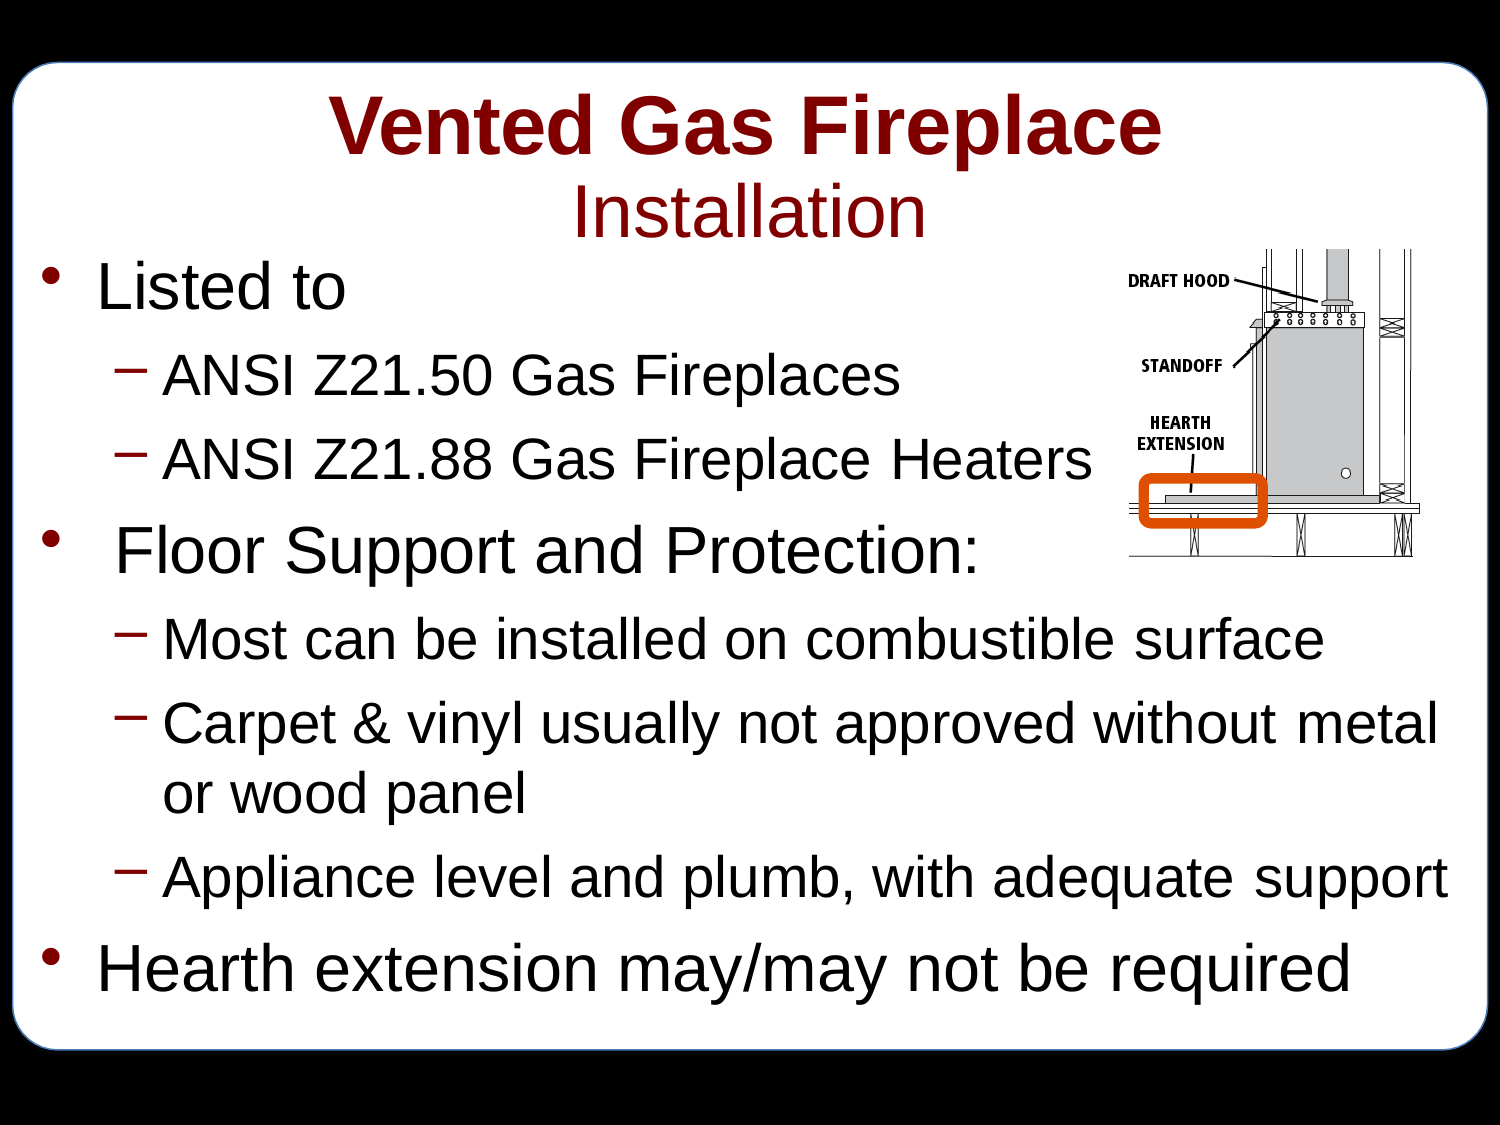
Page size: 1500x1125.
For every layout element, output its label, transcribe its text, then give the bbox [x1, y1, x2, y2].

text_box [12, 62, 1488, 1050]
text_box Installation Listed to ANSI Z21.50 Gas Fireplaces ANSI Z21.88 Gas Fireplace Heaters Floor Support and Protection: Most can be installed on combustible surface Carpet & vinyl usually not approved without metal or wood panel Appliance level and plumb, with adequate support Hearth extension may/may not be required [37, 169, 1453, 1005]
text_box [1143, 478, 1263, 524]
text_box [1102, 249, 1438, 575]
picture [11, 65, 1489, 1055]
title Vented Gas Fireplace [326, 69, 1174, 169]
